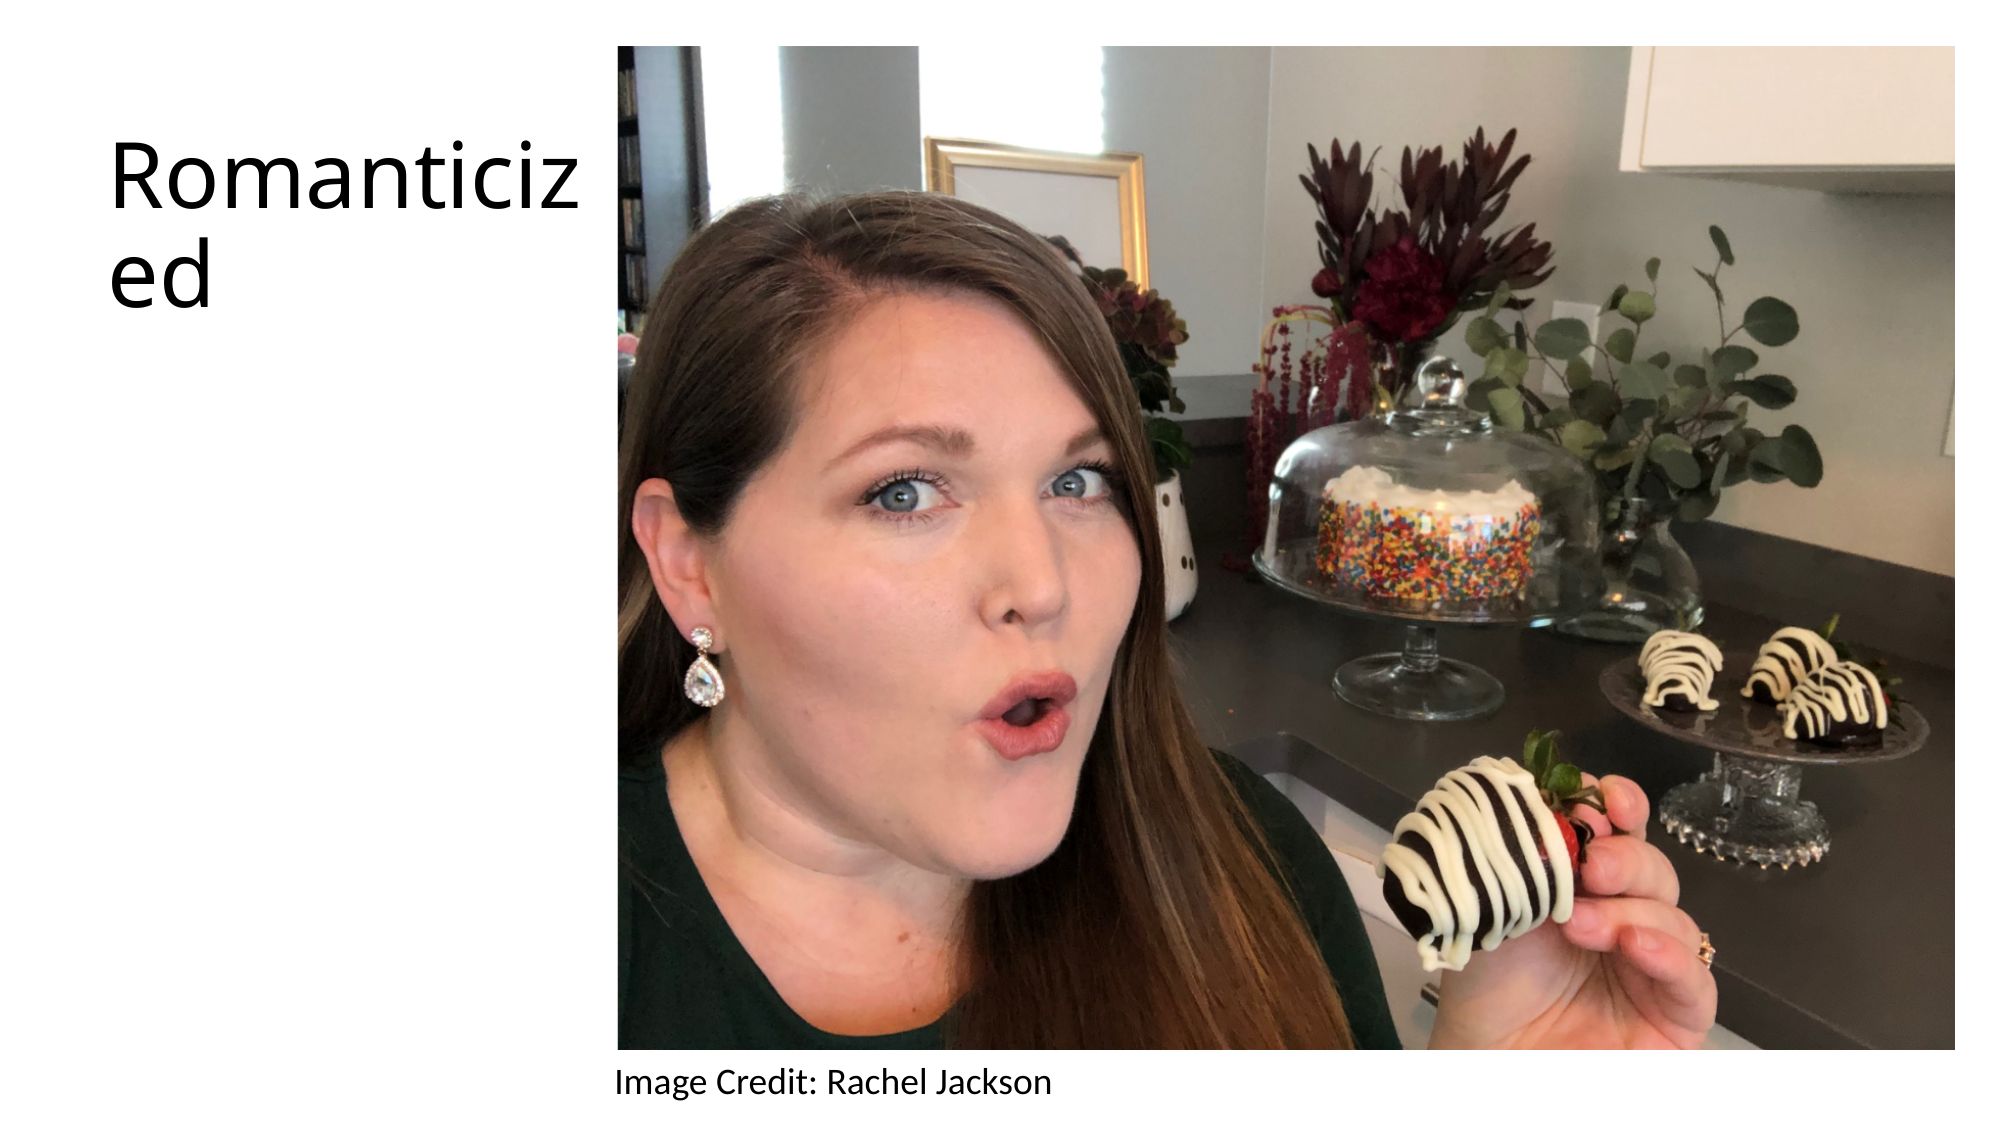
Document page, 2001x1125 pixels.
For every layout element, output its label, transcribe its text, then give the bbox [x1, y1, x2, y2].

title Romanticized [93, 119, 617, 338]
text_box Image Credit: Rachel Jackson [599, 1049, 1142, 1110]
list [617, 45, 1955, 1050]
